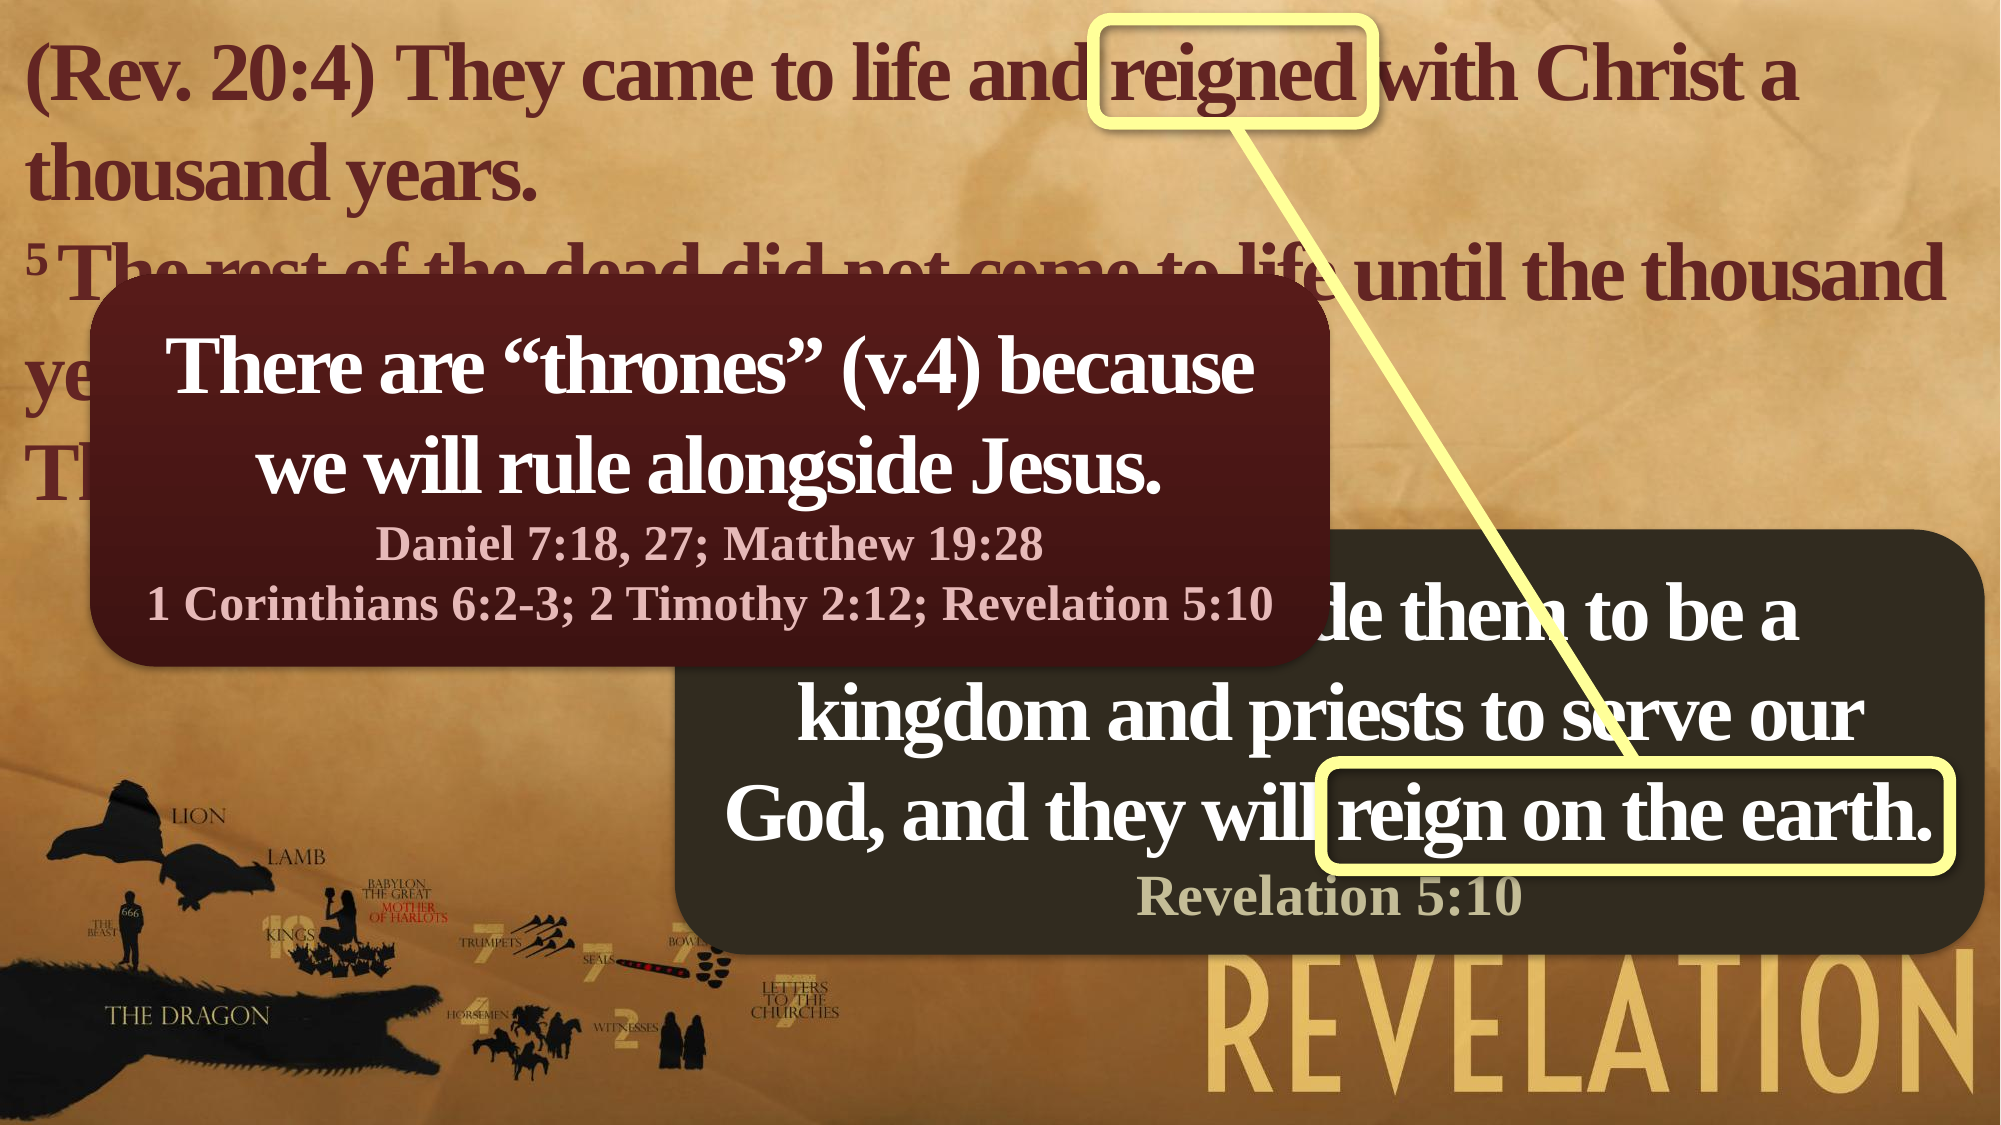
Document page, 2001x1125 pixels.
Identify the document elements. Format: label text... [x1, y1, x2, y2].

text_box [1091, 16, 1376, 126]
picture [0, 0, 2001, 1125]
text_box There are “thrones” (v.4) because we will rule alongside Jesus. Daniel 7:18, 27; Matthew 19:28 1 Corinthians 6:2-3; 2 Timothy 2:12; Revelation 5:10 [87, 272, 1227, 669]
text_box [1233, 123, 1636, 763]
text_box (Rev. 20:4) They came to life and reigned with Christ a thousand years. 5 The rest of the dead did not come to life until the thousand years were ended. This is the first resurrection. [9, 9, 1963, 525]
text_box [1319, 760, 1953, 872]
text_box You have made them to be a kingdom and priests to serve our God, and they will reign on the earth. Revelation 5:10 [672, 527, 1987, 957]
